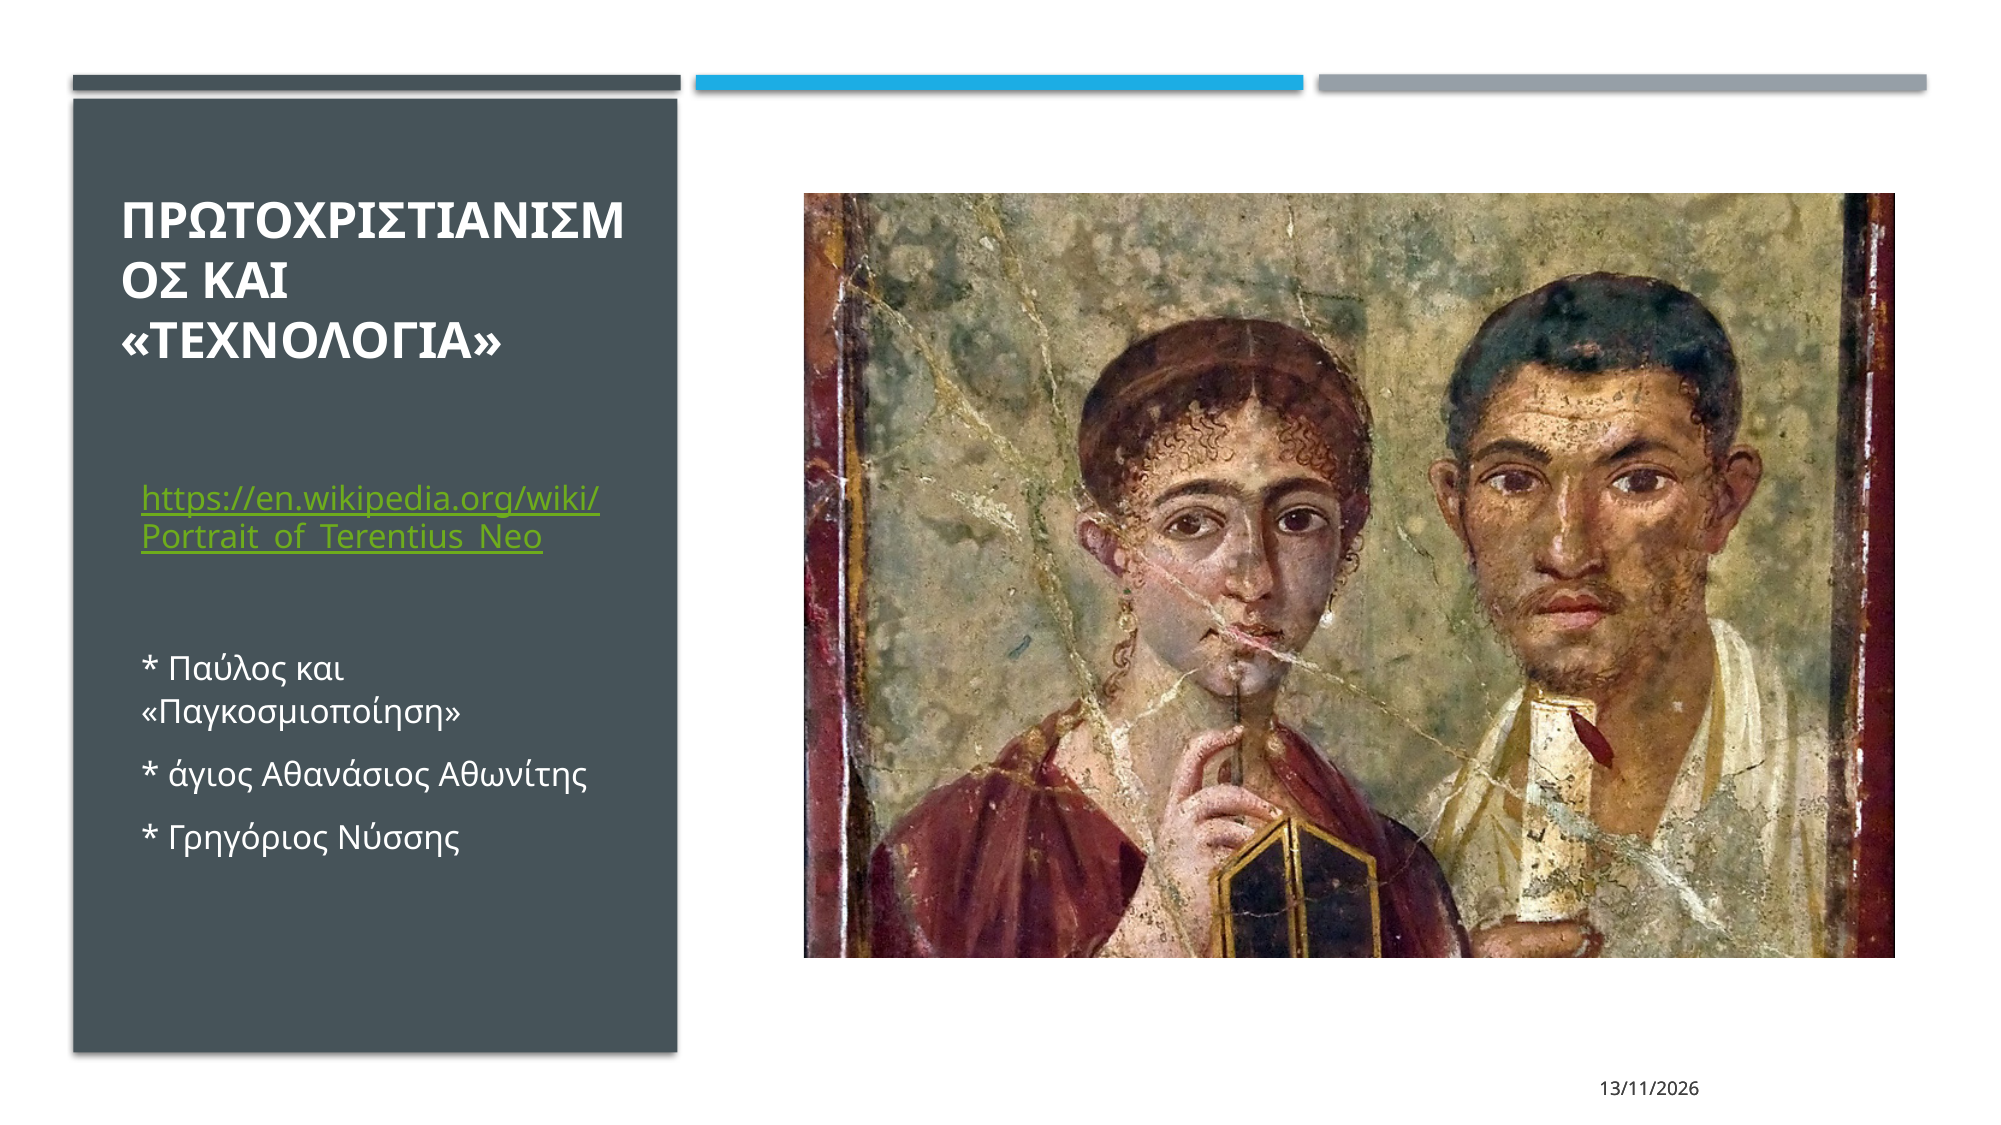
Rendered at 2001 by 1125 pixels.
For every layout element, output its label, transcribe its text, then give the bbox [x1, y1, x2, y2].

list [803, 192, 1896, 959]
list https://en.wikipedia.org/wiki/Portrait_of_Terentius_Neo * Παύλος και «Παγκοσμιοποίηση» * άγιος Αθανάσιος Αθωνίτης * Γρηγόριος Νύσσης [125, 465, 624, 958]
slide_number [1247, 1059, 1715, 1120]
title Πρωτοχριστιανισμοσ και «τεχνολογια» [105, 153, 664, 436]
